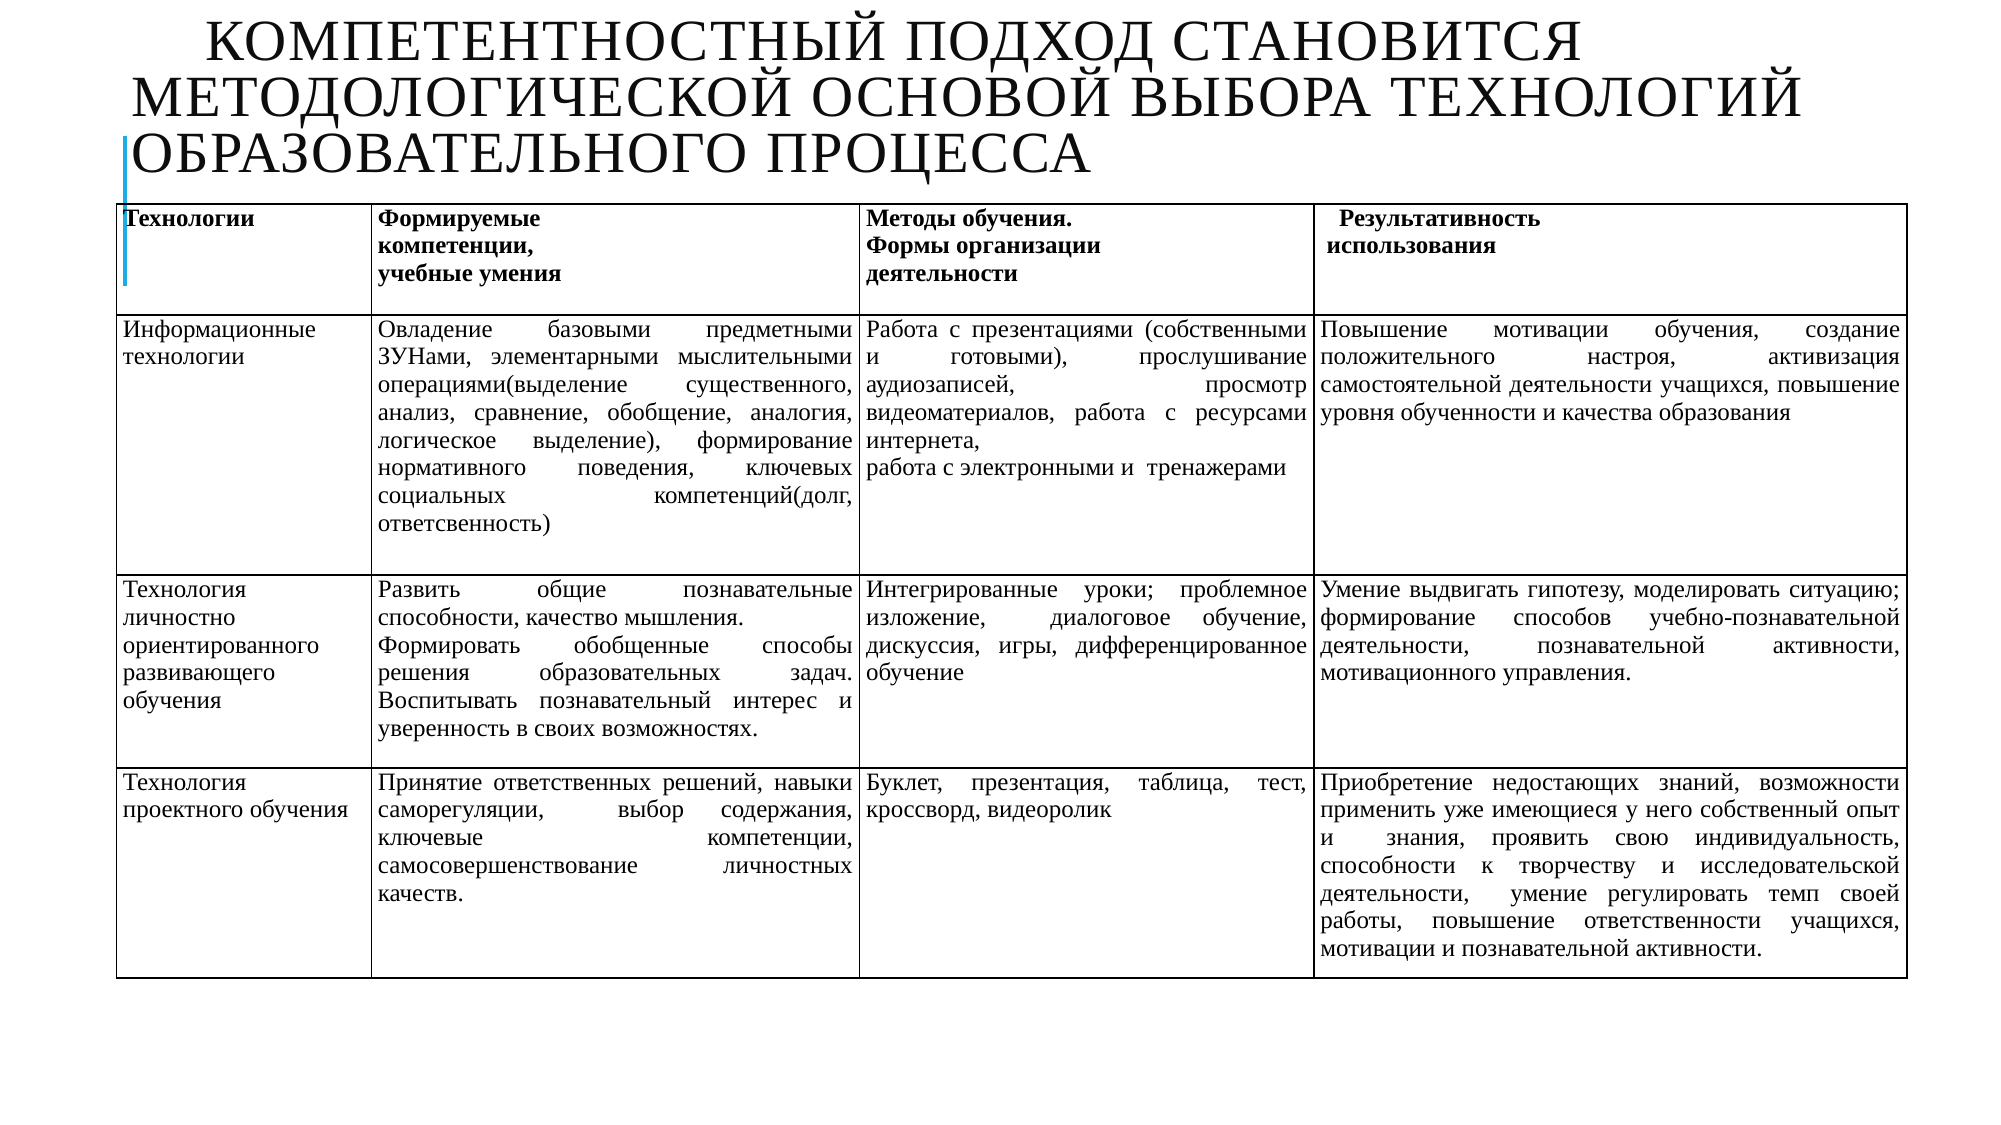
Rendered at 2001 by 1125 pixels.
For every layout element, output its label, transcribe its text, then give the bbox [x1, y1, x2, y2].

table_cell Технология личностно ориентированного развивающего обучения [117, 576, 371, 767]
title Компетентностный подход становится методологической основой выбора технологий образовательного процесса [116, 42, 1941, 227]
table_cell Умение выдвигать гипотезу, моделировать ситуацию; формирование способов учебно-познавательной деятельности, познавательной активности, мотивационного управления. [1315, 576, 1906, 767]
table_cell Приобретение недостающих знаний, возможности применить уже имеющиеся у него собственный опыт и знания, проявить свою индивидуальность, способности к творчеству и исследовательской деятельности, умение регулировать темп своей работы, повышение ответственности учащихся, мотивации и познавательной активности. [1315, 769, 1906, 977]
table_cell Буклет, презентация, таблица, тест, кроссворд, видеоролик [860, 769, 1313, 977]
table_cell Принятие ответственных решений, навыки саморегуляции, выбор содержания, ключевые компетенции, самосовершенствование личностных качеств. [372, 769, 859, 977]
table_cell Интегрированные уроки; проблемное изложение, диалоговое обучение, дискуссия, игры, дифференцированное обучение [860, 576, 1313, 767]
table_cell Овладение базовыми предметными ЗУНами, элементарными мыслительными операциями(выделение существенного, анализ, сравнение, обобщение, аналогия, логическое выделение), формирование нормативного поведения, ключевых социальных компетенций(долг, ответсвенность) [372, 316, 859, 574]
table_header Методы обучения. Формы организации деятельности [860, 205, 1313, 314]
table_header Результативность использования [1315, 205, 1906, 314]
table_cell Работа с презентациями (собственными и готовыми), прослушивание аудиозаписей, просмотр видеоматериалов, работа с ресурсами интернета, работа с электронными и тренажерами [860, 316, 1313, 574]
table_cell Технология проектного обучения [117, 769, 371, 977]
table_header Технологии [117, 205, 371, 314]
table_cell Повышение мотивации обучения, создание положительного настроя, активизация самостоятельной деятельности учащихся, повышение уровня обученности и качества образования [1315, 316, 1906, 574]
table_cell Развить общие познавательные способности, качество мышления. Формировать обобщенные способы решения образовательных задач. Воспитывать познавательный интерес и уверенность в своих возможностях. [372, 576, 859, 767]
table_header Формируемые компетенции, учебные умения [372, 205, 859, 314]
table_cell Информационные технологии [117, 316, 371, 574]
